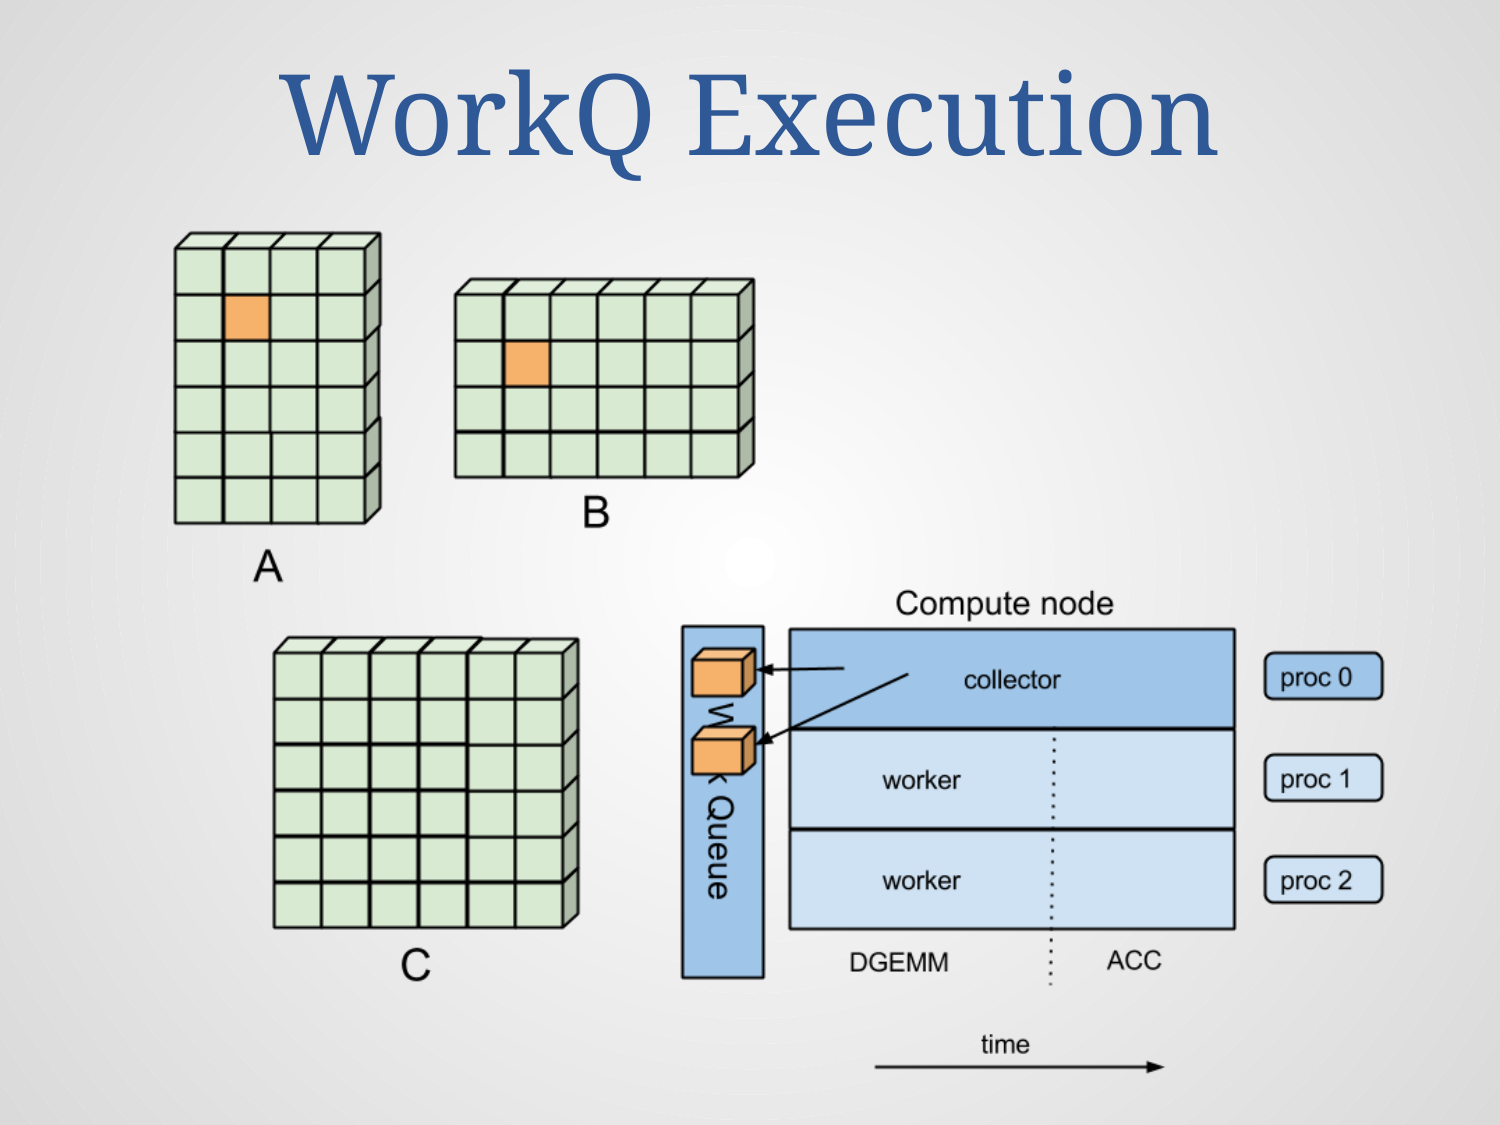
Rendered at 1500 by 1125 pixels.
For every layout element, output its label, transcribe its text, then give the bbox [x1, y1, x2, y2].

picture [79, 96, 1418, 1101]
text_box WorkQ Execution [74, 50, 1425, 313]
